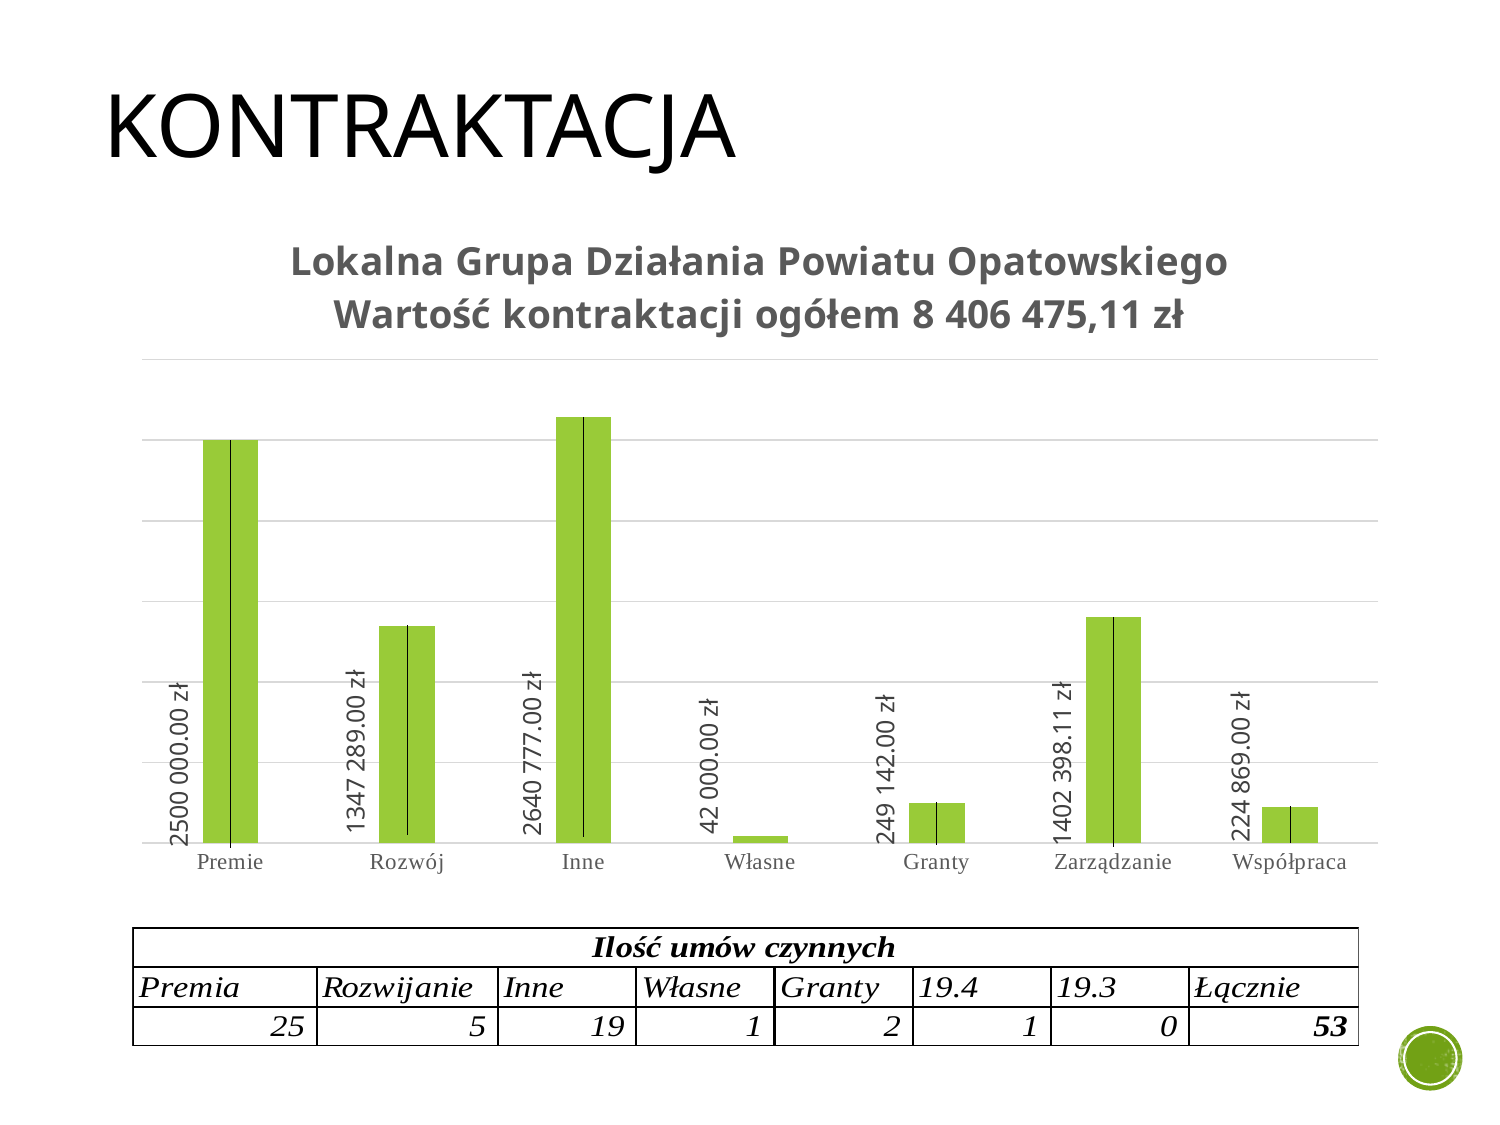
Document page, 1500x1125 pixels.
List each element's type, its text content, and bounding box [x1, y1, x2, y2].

title KONTRAKTACJA [88, 14, 1364, 195]
chart [68, 199, 1462, 1079]
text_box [132, 927, 1361, 1048]
